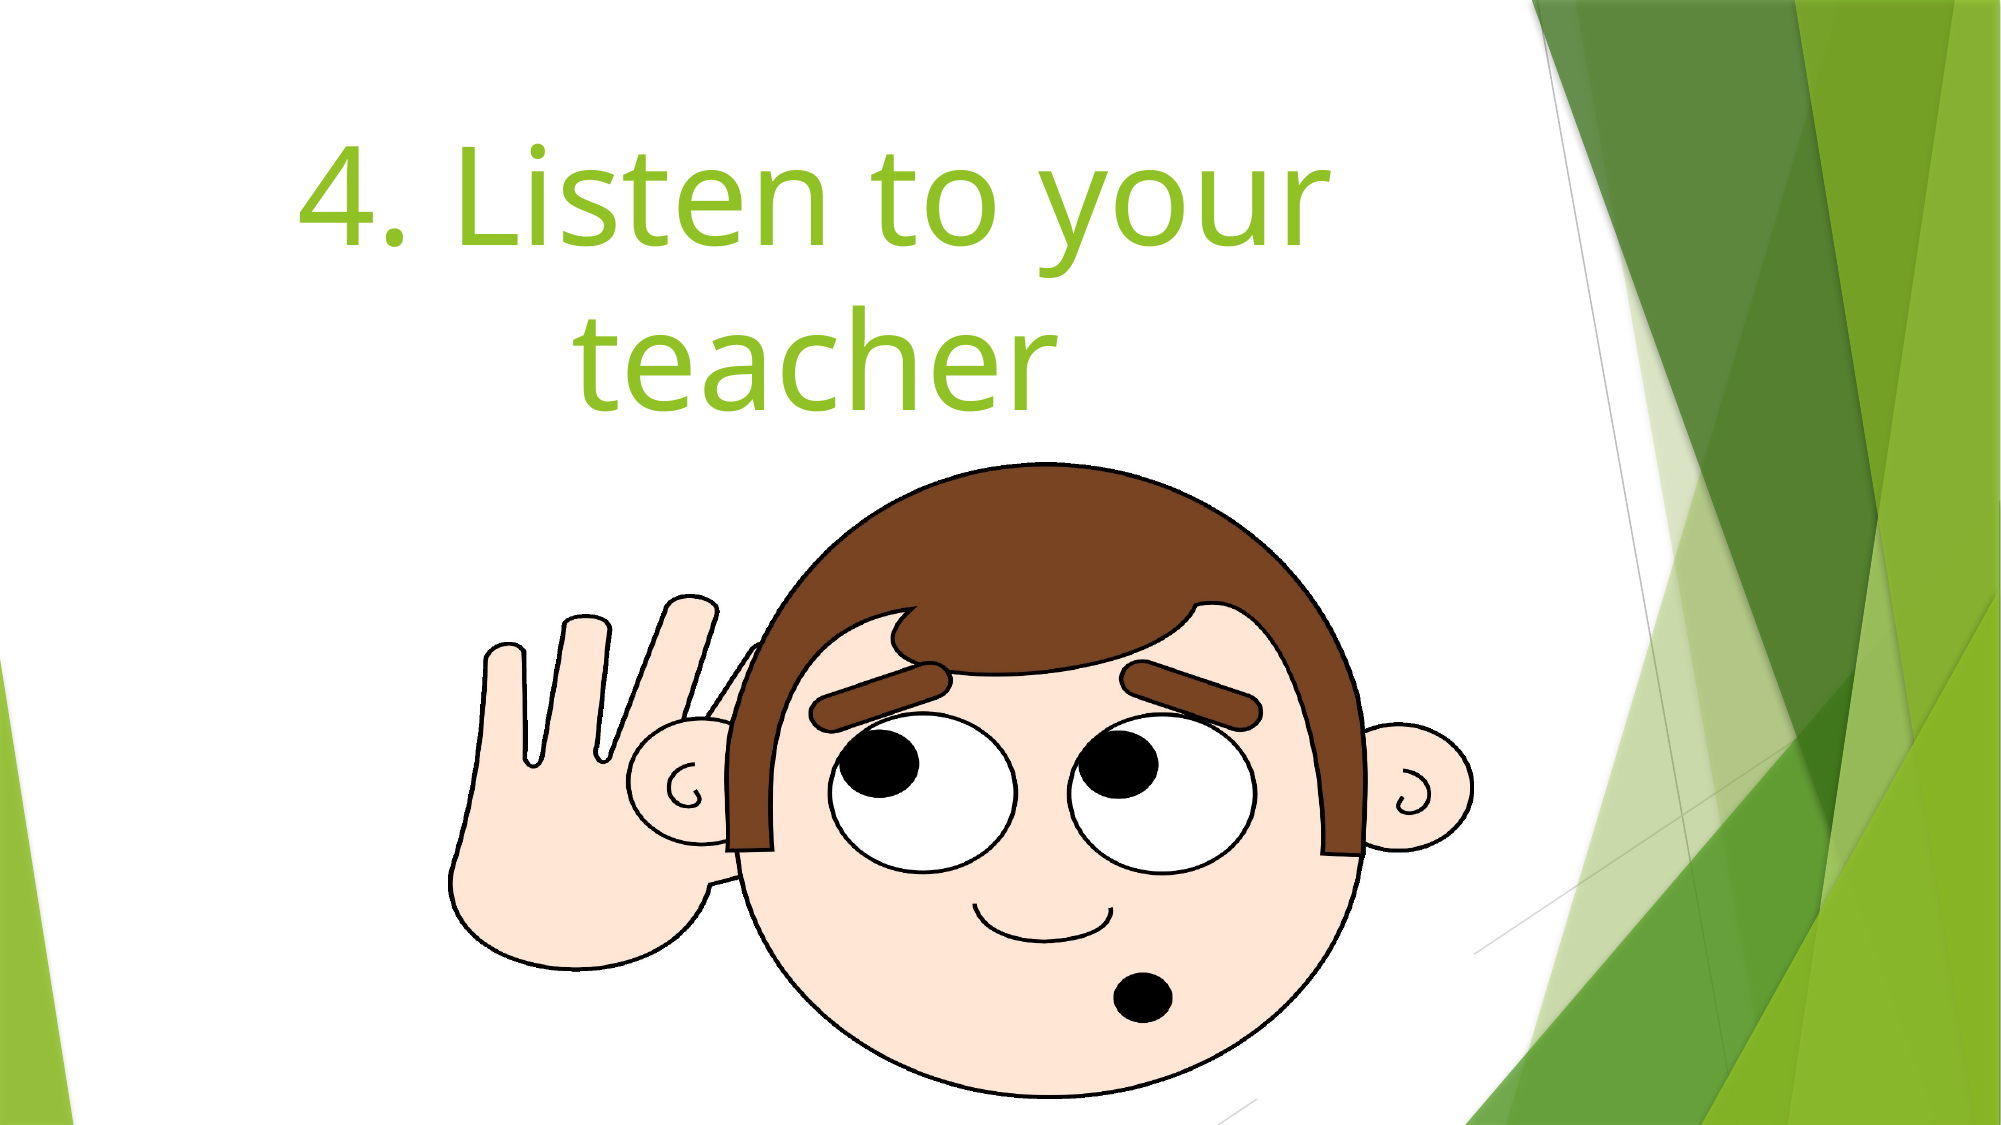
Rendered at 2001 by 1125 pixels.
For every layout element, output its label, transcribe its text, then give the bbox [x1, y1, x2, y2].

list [447, 461, 1474, 1100]
title 4. Listen to your teacher [111, 99, 1522, 317]
